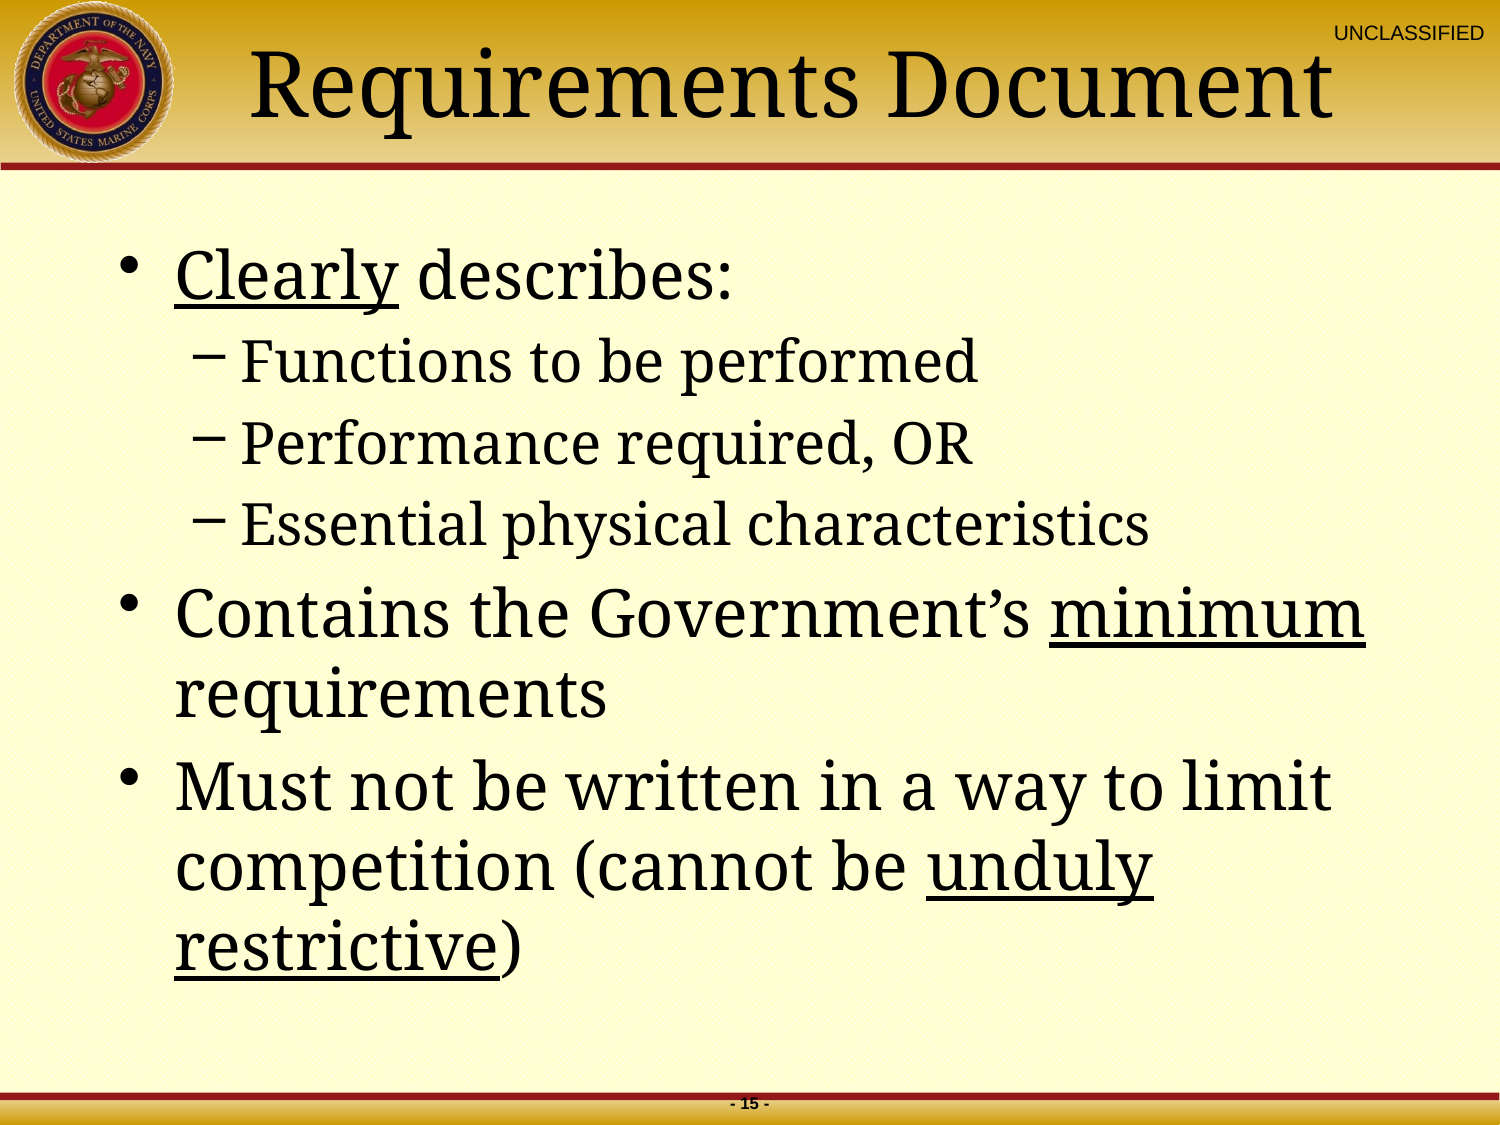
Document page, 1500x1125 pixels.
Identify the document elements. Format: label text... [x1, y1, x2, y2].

picture [12, 1, 175, 163]
title Requirements Document [187, 12, 1397, 150]
list Clearly describes: Functions to be performed Performance required, OR Essential physical characteristics Contains the Government’s minimum requirements Must not be written in a way to limit competition (cannot be unduly restrictive) [103, 224, 1397, 1050]
